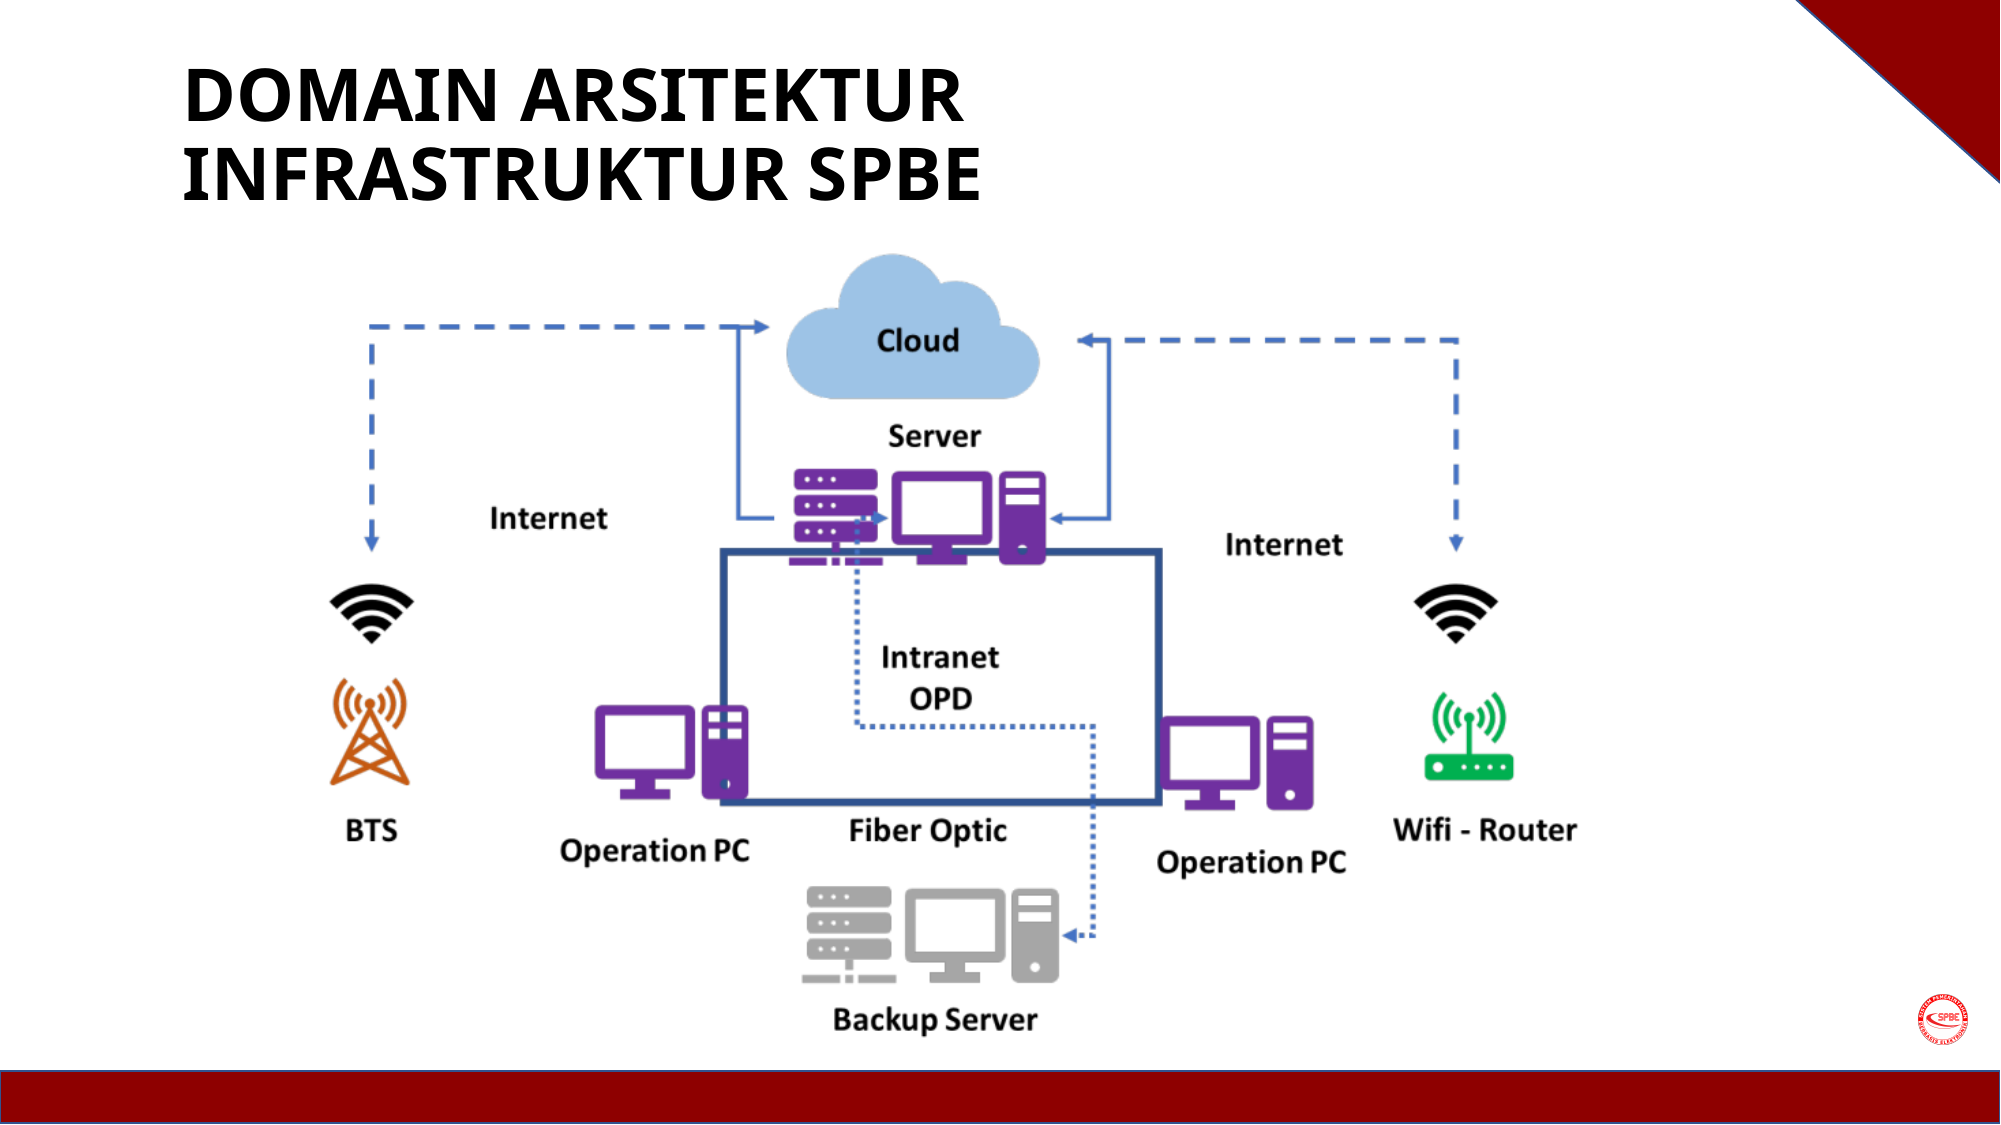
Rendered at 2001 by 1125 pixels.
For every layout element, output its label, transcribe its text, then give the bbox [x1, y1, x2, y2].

title DOMAIN ARSITEKTUR INFRASTRUKTUR SPBE [162, 38, 1489, 218]
picture [308, 244, 1588, 1040]
text_box [0, 1071, 2000, 1123]
text_box [1796, 0, 2000, 183]
picture [1918, 994, 1969, 1045]
